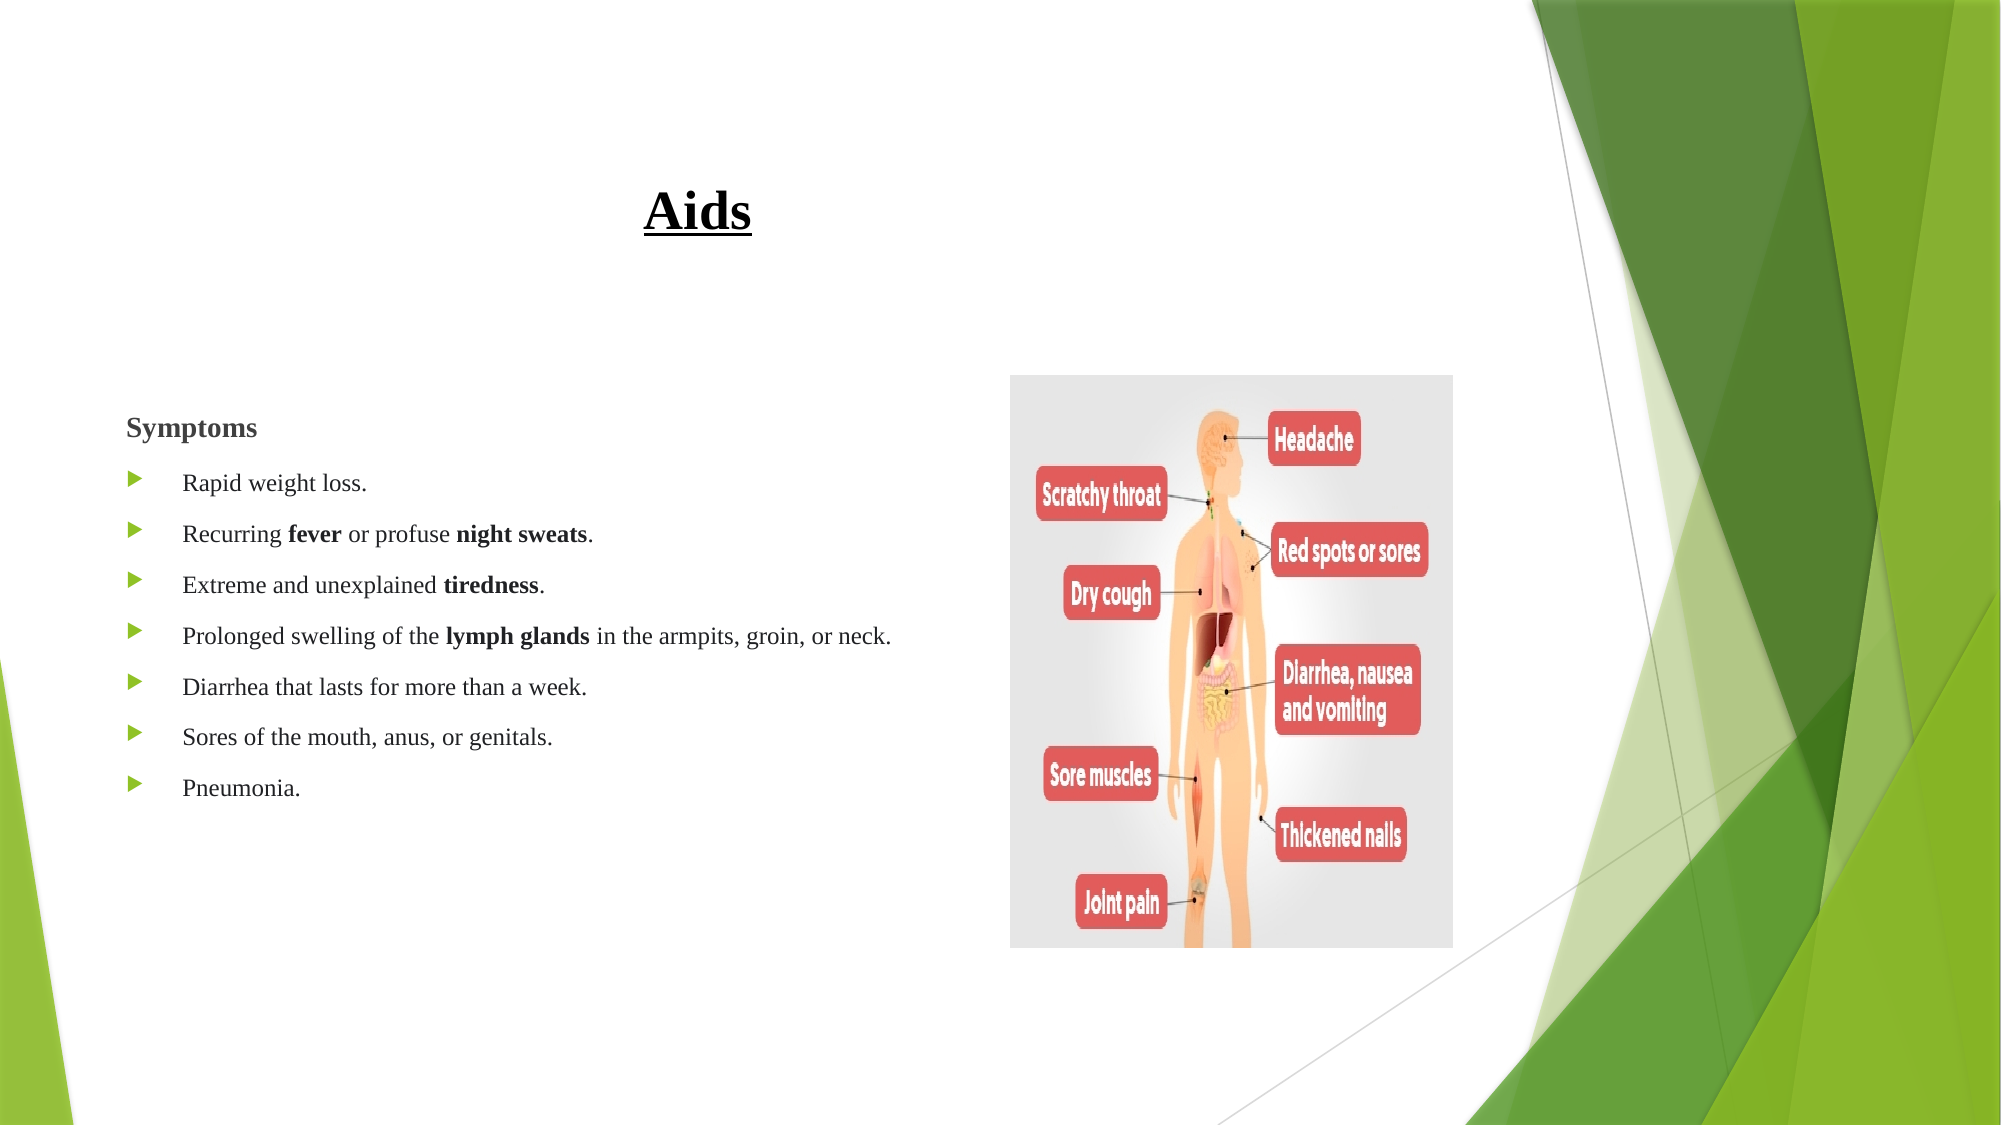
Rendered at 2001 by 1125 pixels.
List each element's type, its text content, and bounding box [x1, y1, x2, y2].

title Aids [111, 99, 1522, 317]
list Symptoms Rapid weight loss. Recurring fever or profuse night sweats. Extreme and unexplained tiredness. Prolonged swelling of the lymph glands in the armpits, groin, or neck. Diarrhea that lasts for more than a week. Sores of the mouth, anus, or genitals. Pneumonia. [111, 388, 1522, 1025]
picture [1010, 374, 1454, 949]
